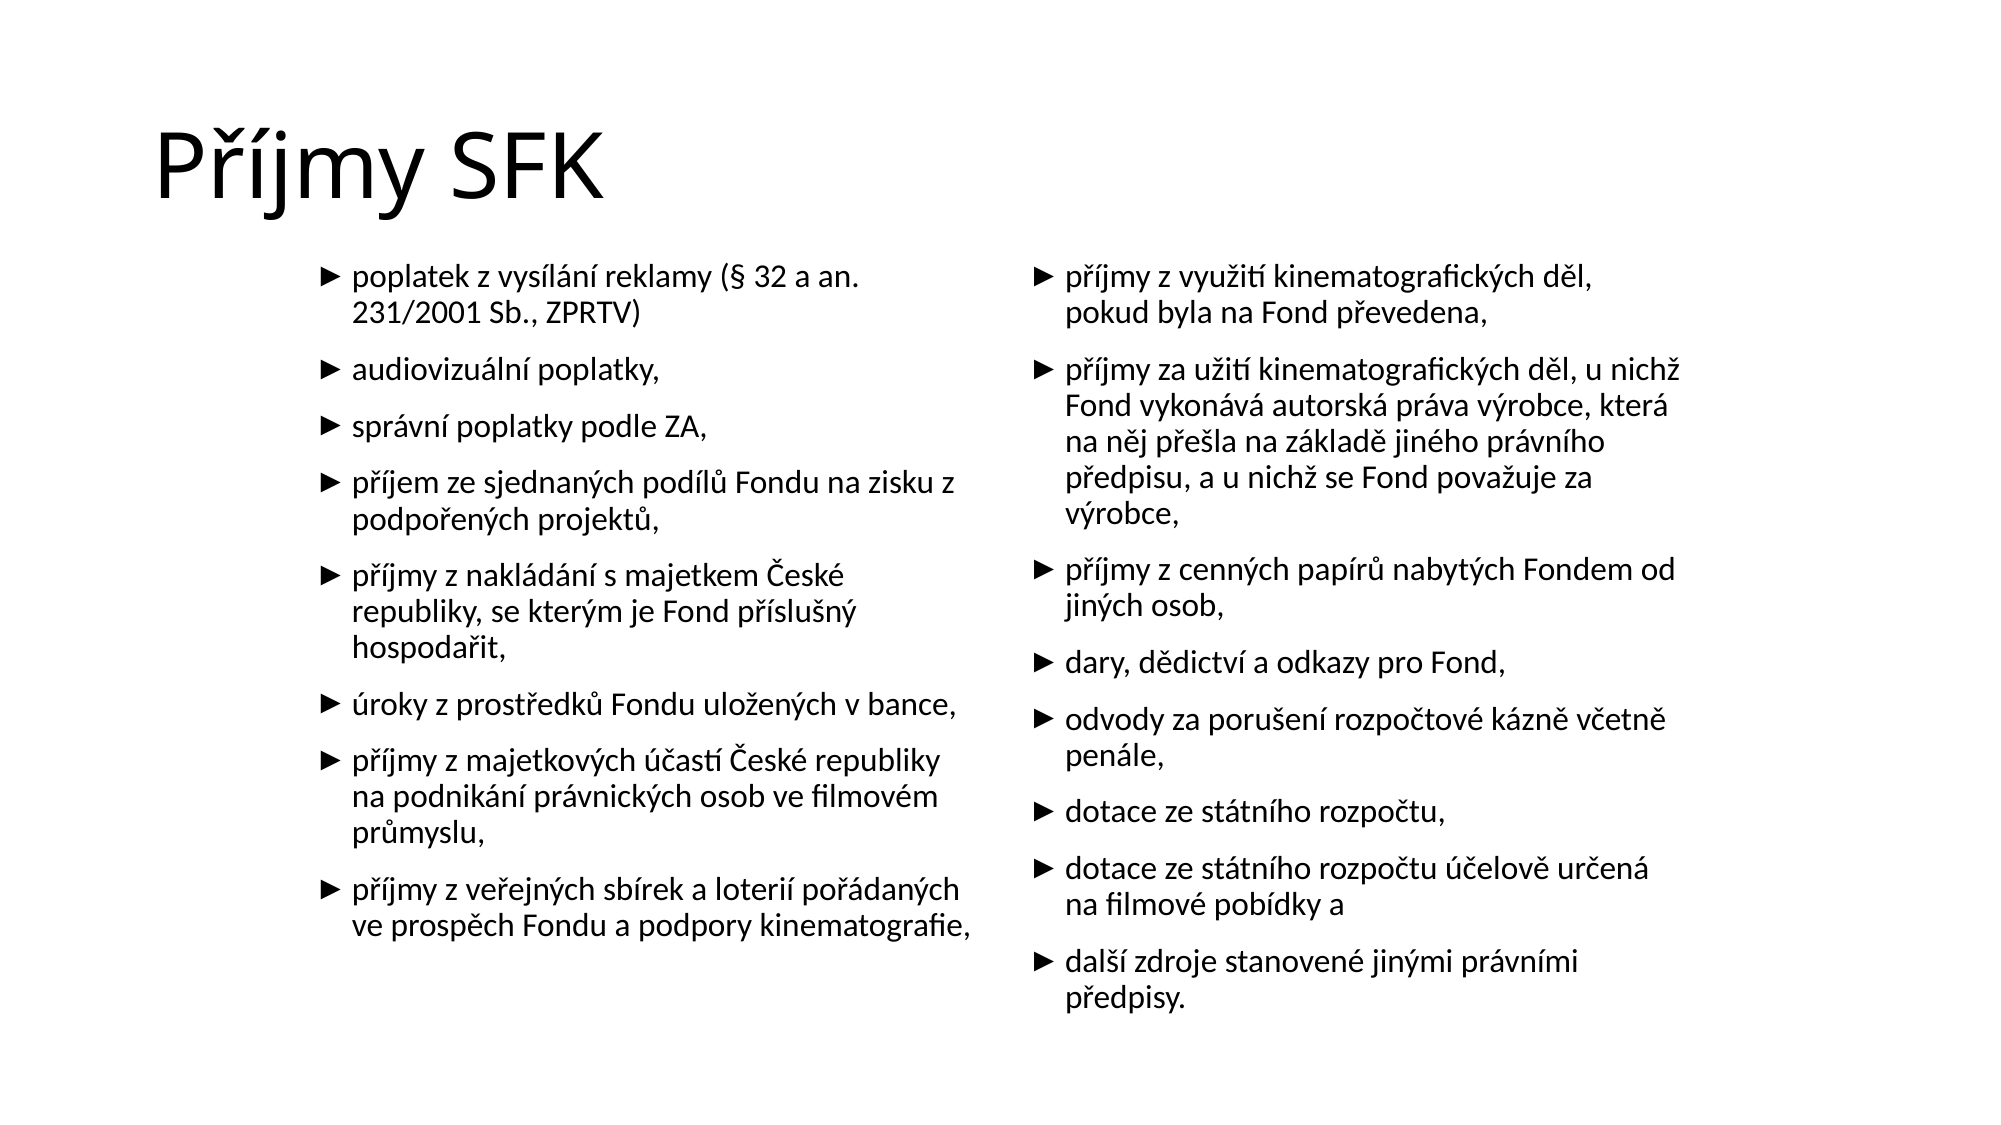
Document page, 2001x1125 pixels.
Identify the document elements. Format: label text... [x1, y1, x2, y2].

list poplatek z vysílání reklamy (§ 32 a an. 231/2001 Sb., ZPRTV) audiovizuální poplatky, správní poplatky podle ZA, příjem ze sjednaných podílů Fondu na zisku z podpořených projektů, příjmy z nakládání s majetkem České republiky, se kterým je Fond příslušný hospodařit, úroky z prostředků Fondu uložených v bance, příjmy z majetkových účastí České republiky na podnikání právnických osob ve filmovém průmyslu, příjmy z veřejných sbírek a loterií pořádaných ve prospěch Fondu a podpory kinematografie, [299, 251, 988, 1083]
list příjmy z využití kinematografických děl, pokud byla na Fond převedena, příjmy za užití kinematografických děl, u nichž Fond vykonává autorská práva výrobce, která na něj přešla na základě jiného právního předpisu, a u nichž se Fond považuje za výrobce, příjmy z cenných papírů nabytých Fondem od jiných osob, dary, dědictví a odkazy pro Fond, odvody za porušení rozpočtové kázně včetně penále, dotace ze státního rozpočtu, dotace ze státního rozpočtu účelově určená na filmové pobídky a další zdroje stanovené jinými právními předpisy. [1012, 251, 1701, 1083]
title Příjmy SFK [137, 59, 1863, 278]
